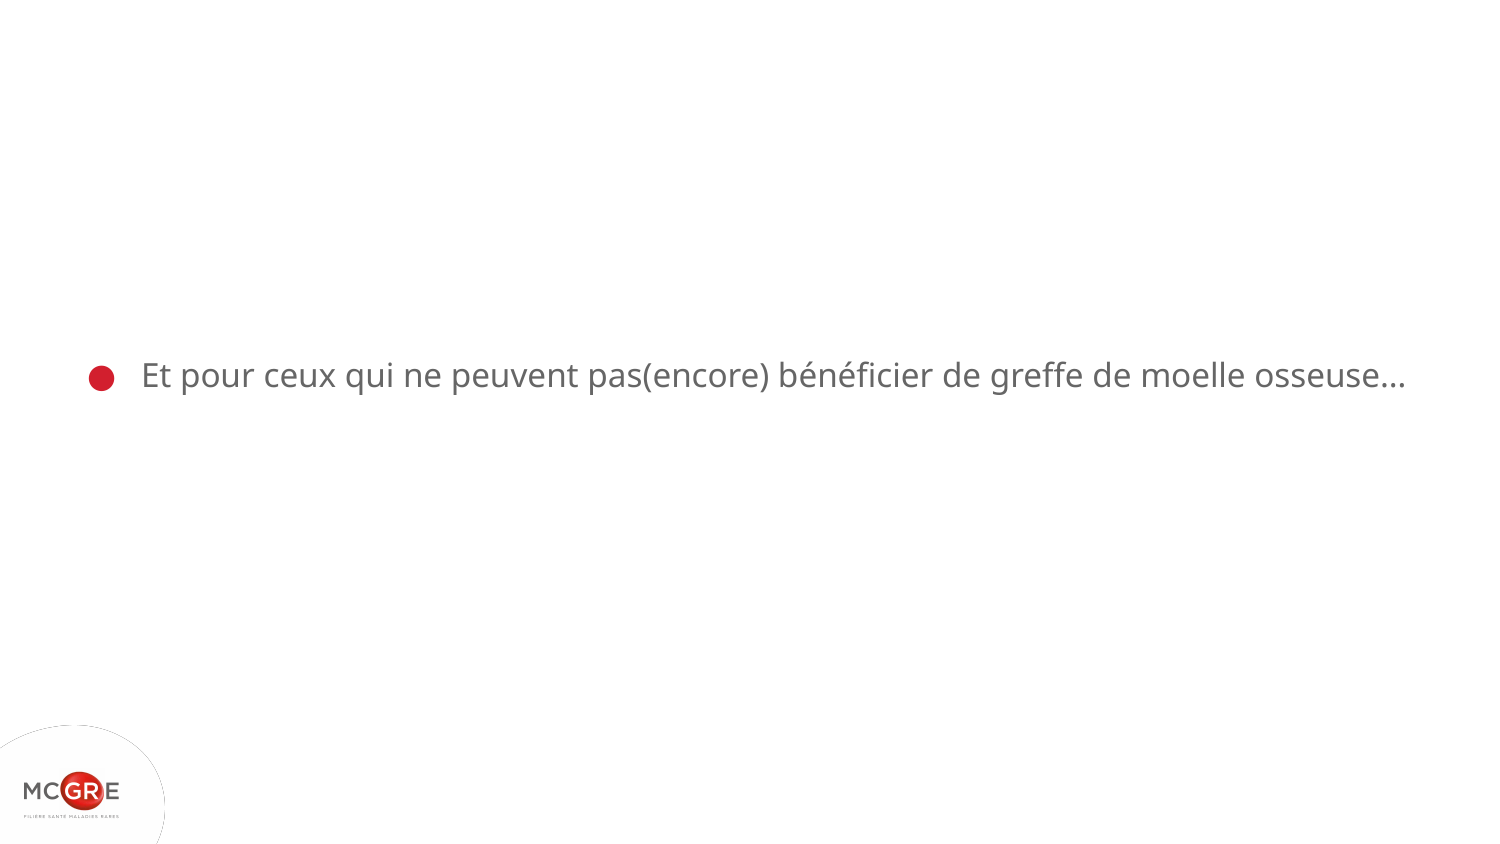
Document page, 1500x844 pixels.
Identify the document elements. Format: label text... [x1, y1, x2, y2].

picture [0, 725, 165, 844]
list Et pour ceux qui ne peuvent pas(encore) bénéficier de greffe de moelle osseuse… [51, 201, 1449, 750]
